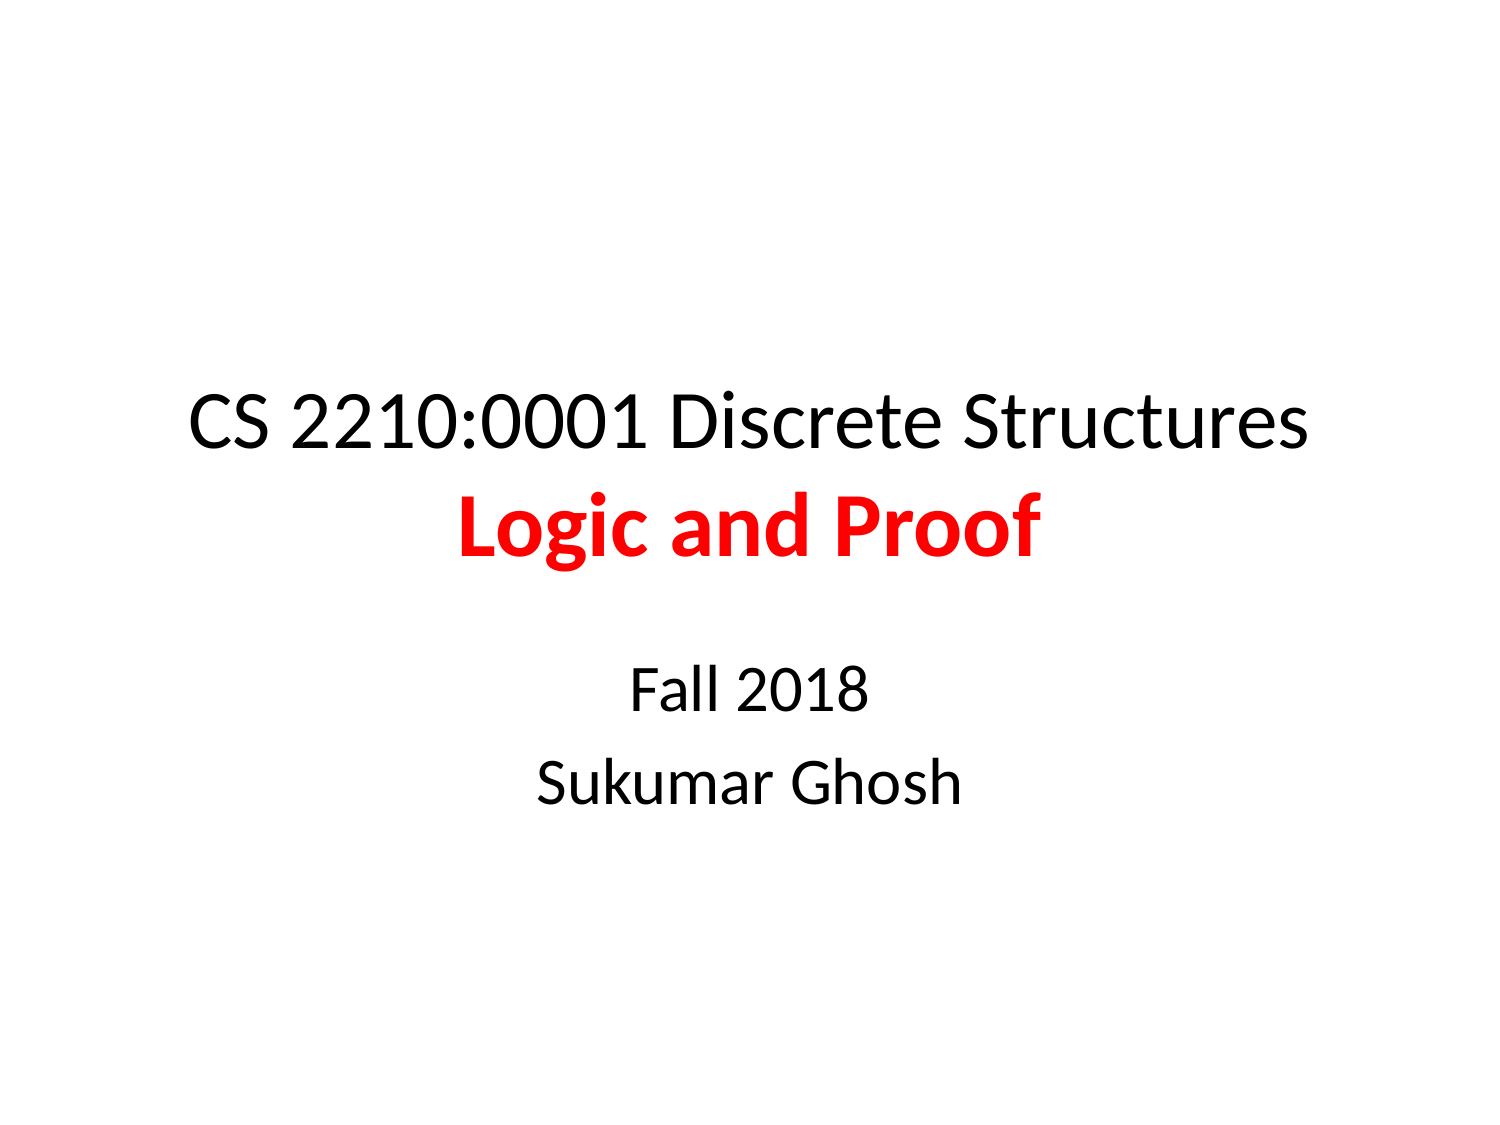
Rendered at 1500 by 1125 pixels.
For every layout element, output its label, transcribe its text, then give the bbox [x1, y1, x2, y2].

subtitle Fall 2018 Sukumar Ghosh [225, 637, 1275, 925]
title CS 2210:0001 Discrete Structures Logic and Proof [112, 349, 1388, 591]
